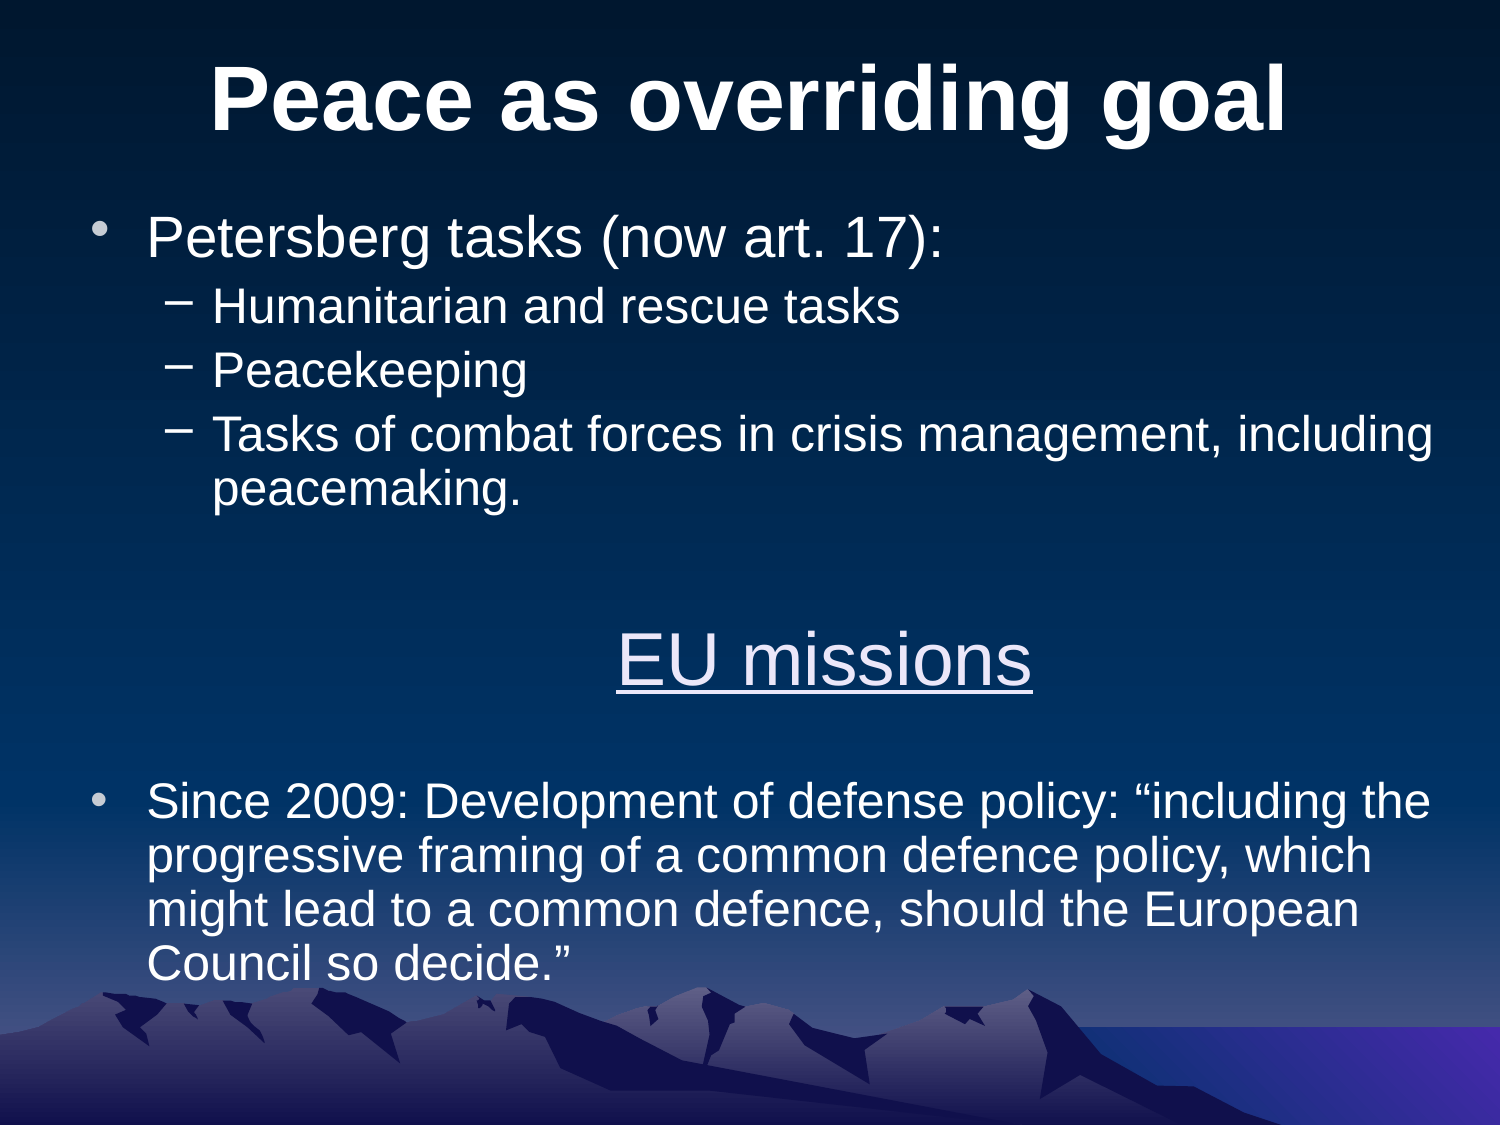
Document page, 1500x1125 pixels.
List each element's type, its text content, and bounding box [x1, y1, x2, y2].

list Petersberg tasks (now art. 17): Humanitarian and rescue tasks Peacekeeping Tasks of combat forces in crisis management, including peacemaking. EU missions Since 2009: Development of defense policy: “including the progressive framing of a common defence policy, which might lead to a common defence, should the European Council so decide.” [74, 199, 1500, 1125]
title Peace as overriding goal [74, 0, 1426, 188]
